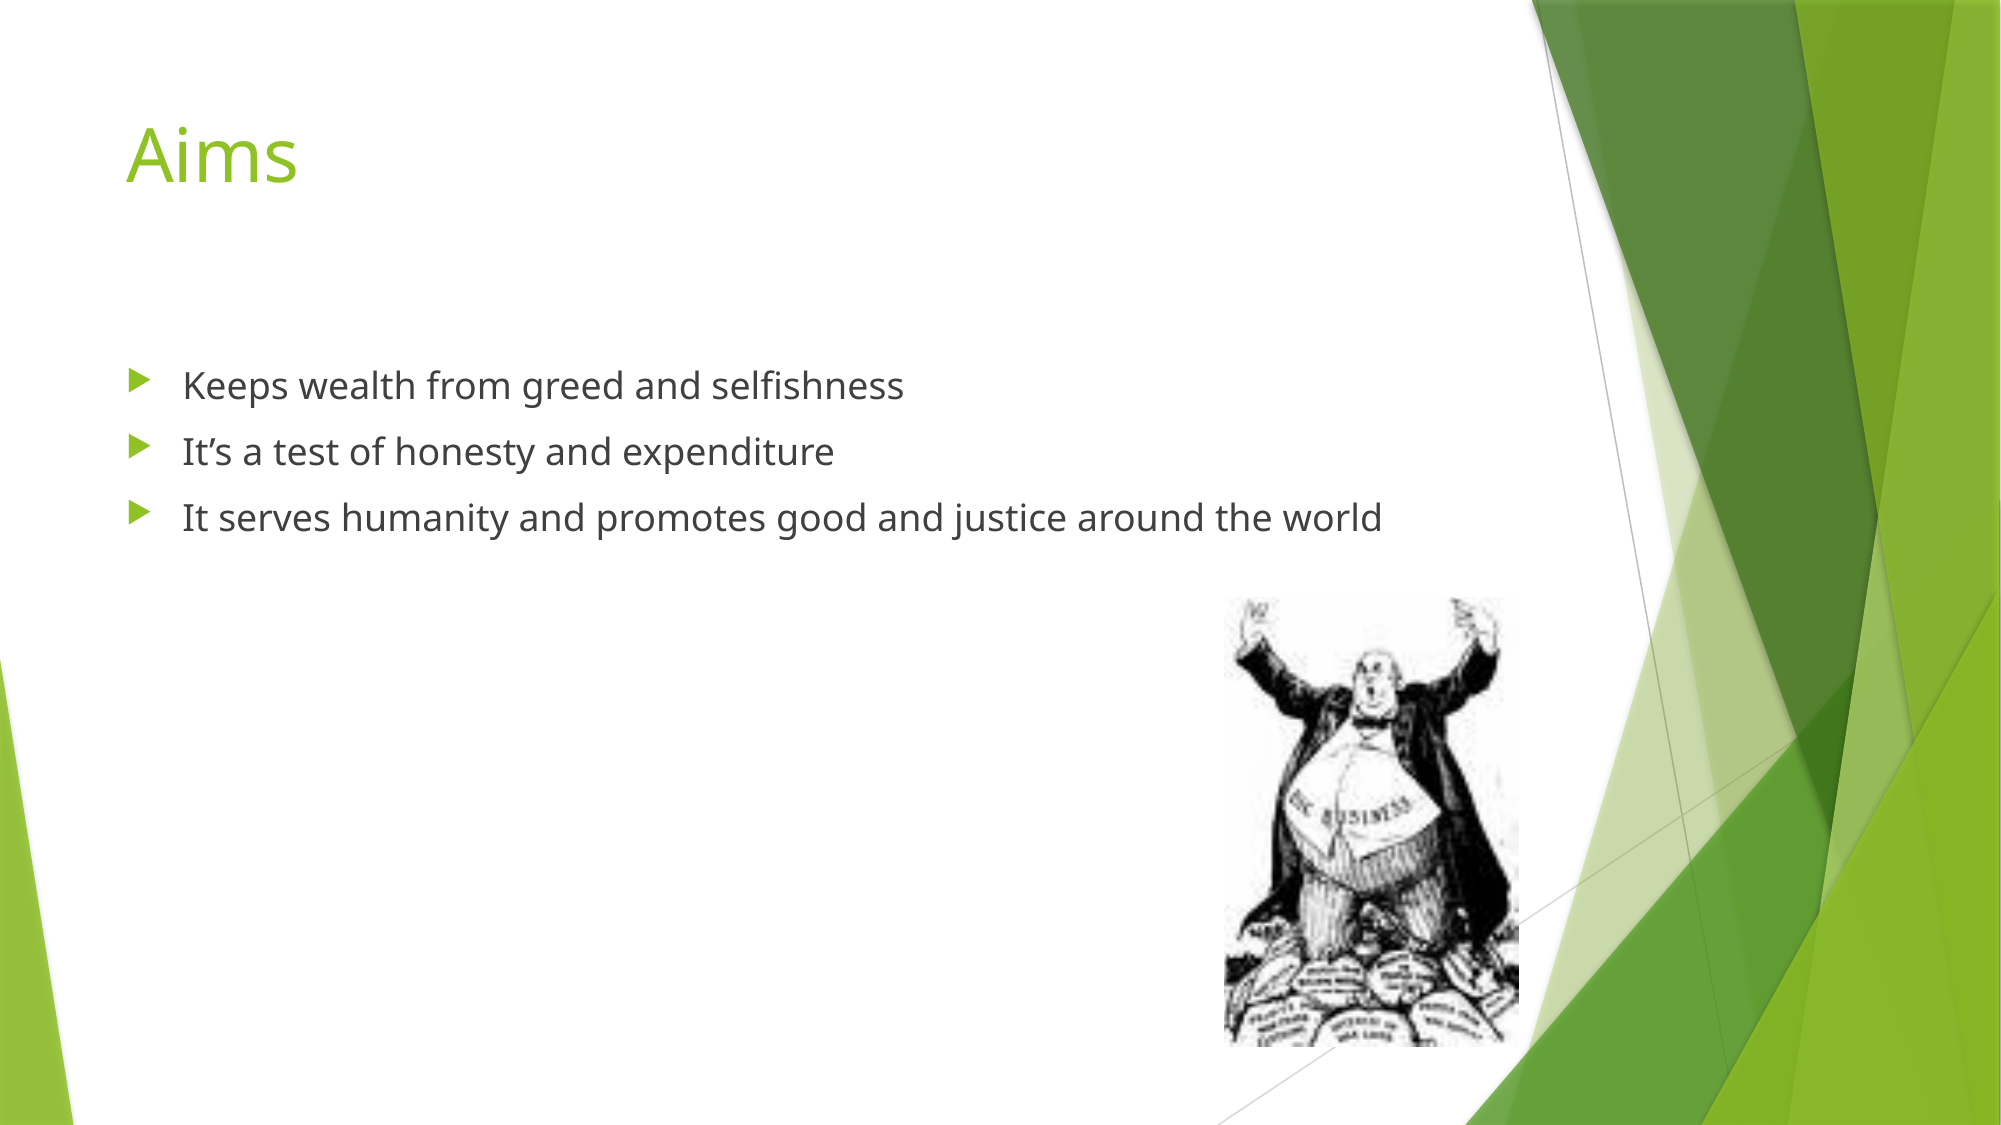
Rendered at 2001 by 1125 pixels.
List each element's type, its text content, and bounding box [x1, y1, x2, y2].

list Keeps wealth from greed and selfishness It’s a test of honesty and expenditure It serves humanity and promotes good and justice around the world [111, 354, 1522, 992]
picture [1223, 597, 1520, 1048]
title Aims [111, 99, 1522, 317]
